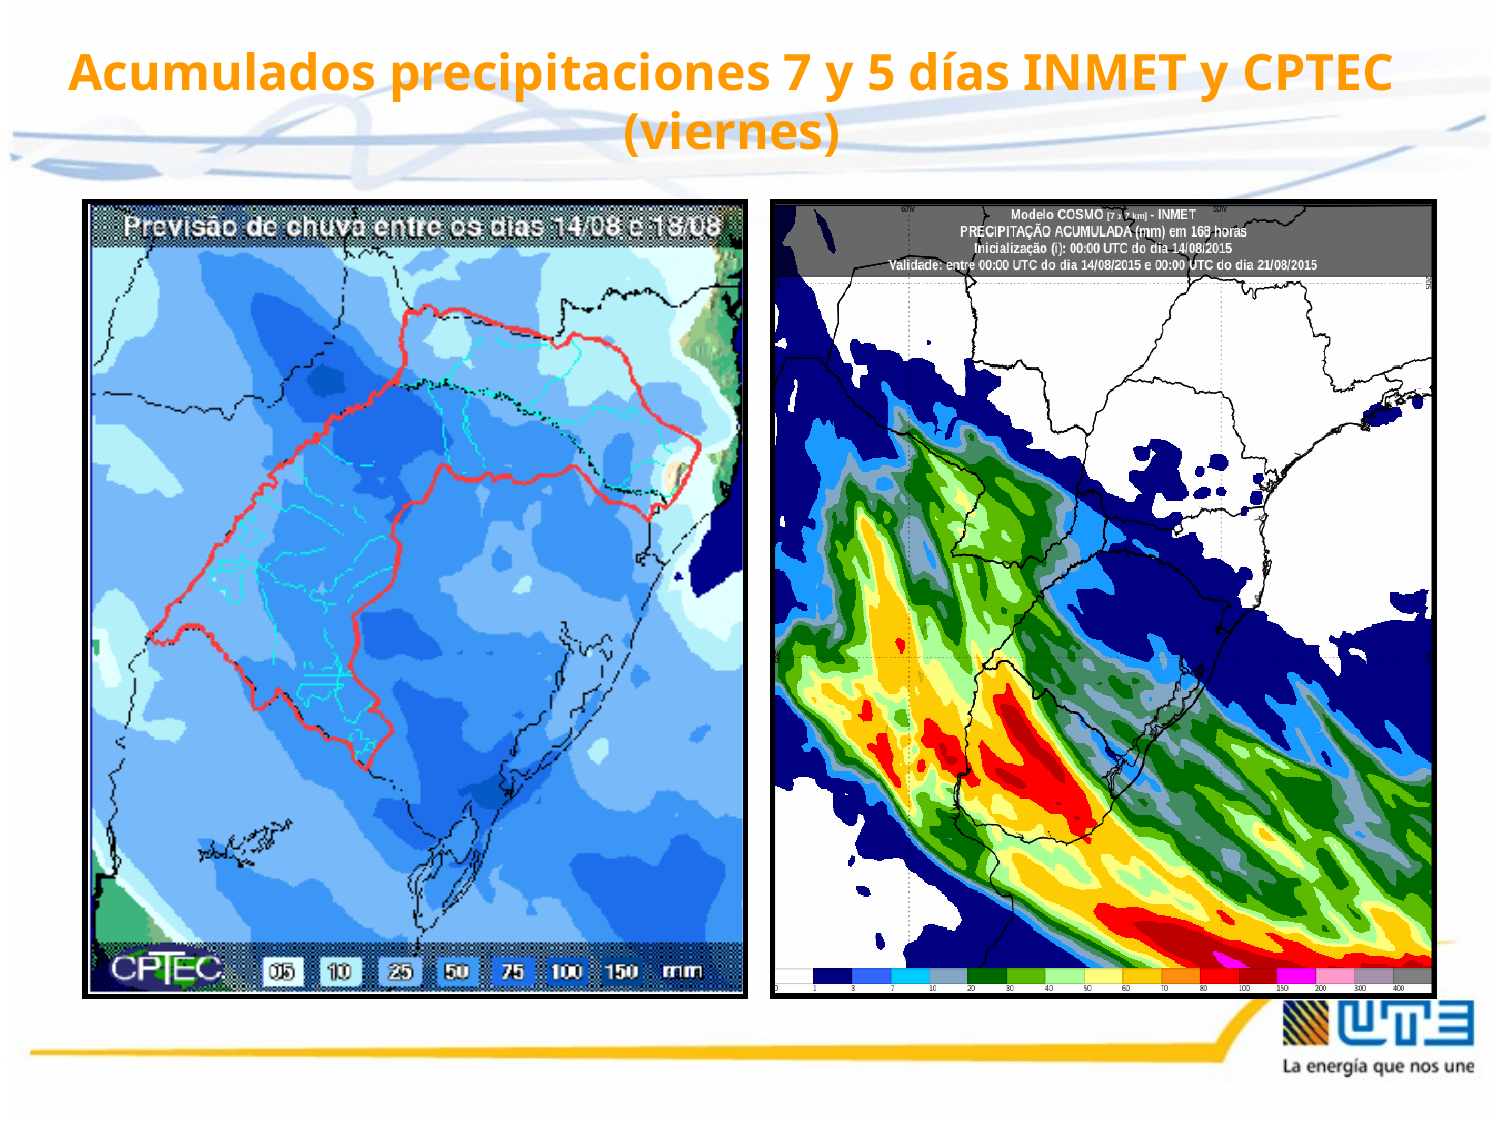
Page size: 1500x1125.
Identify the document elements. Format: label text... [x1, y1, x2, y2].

picture [7, 6, 1493, 1118]
title Acumulados precipitaciones 7 y 5 días INMET y CPTEC (viernes) [0, 37, 1470, 163]
